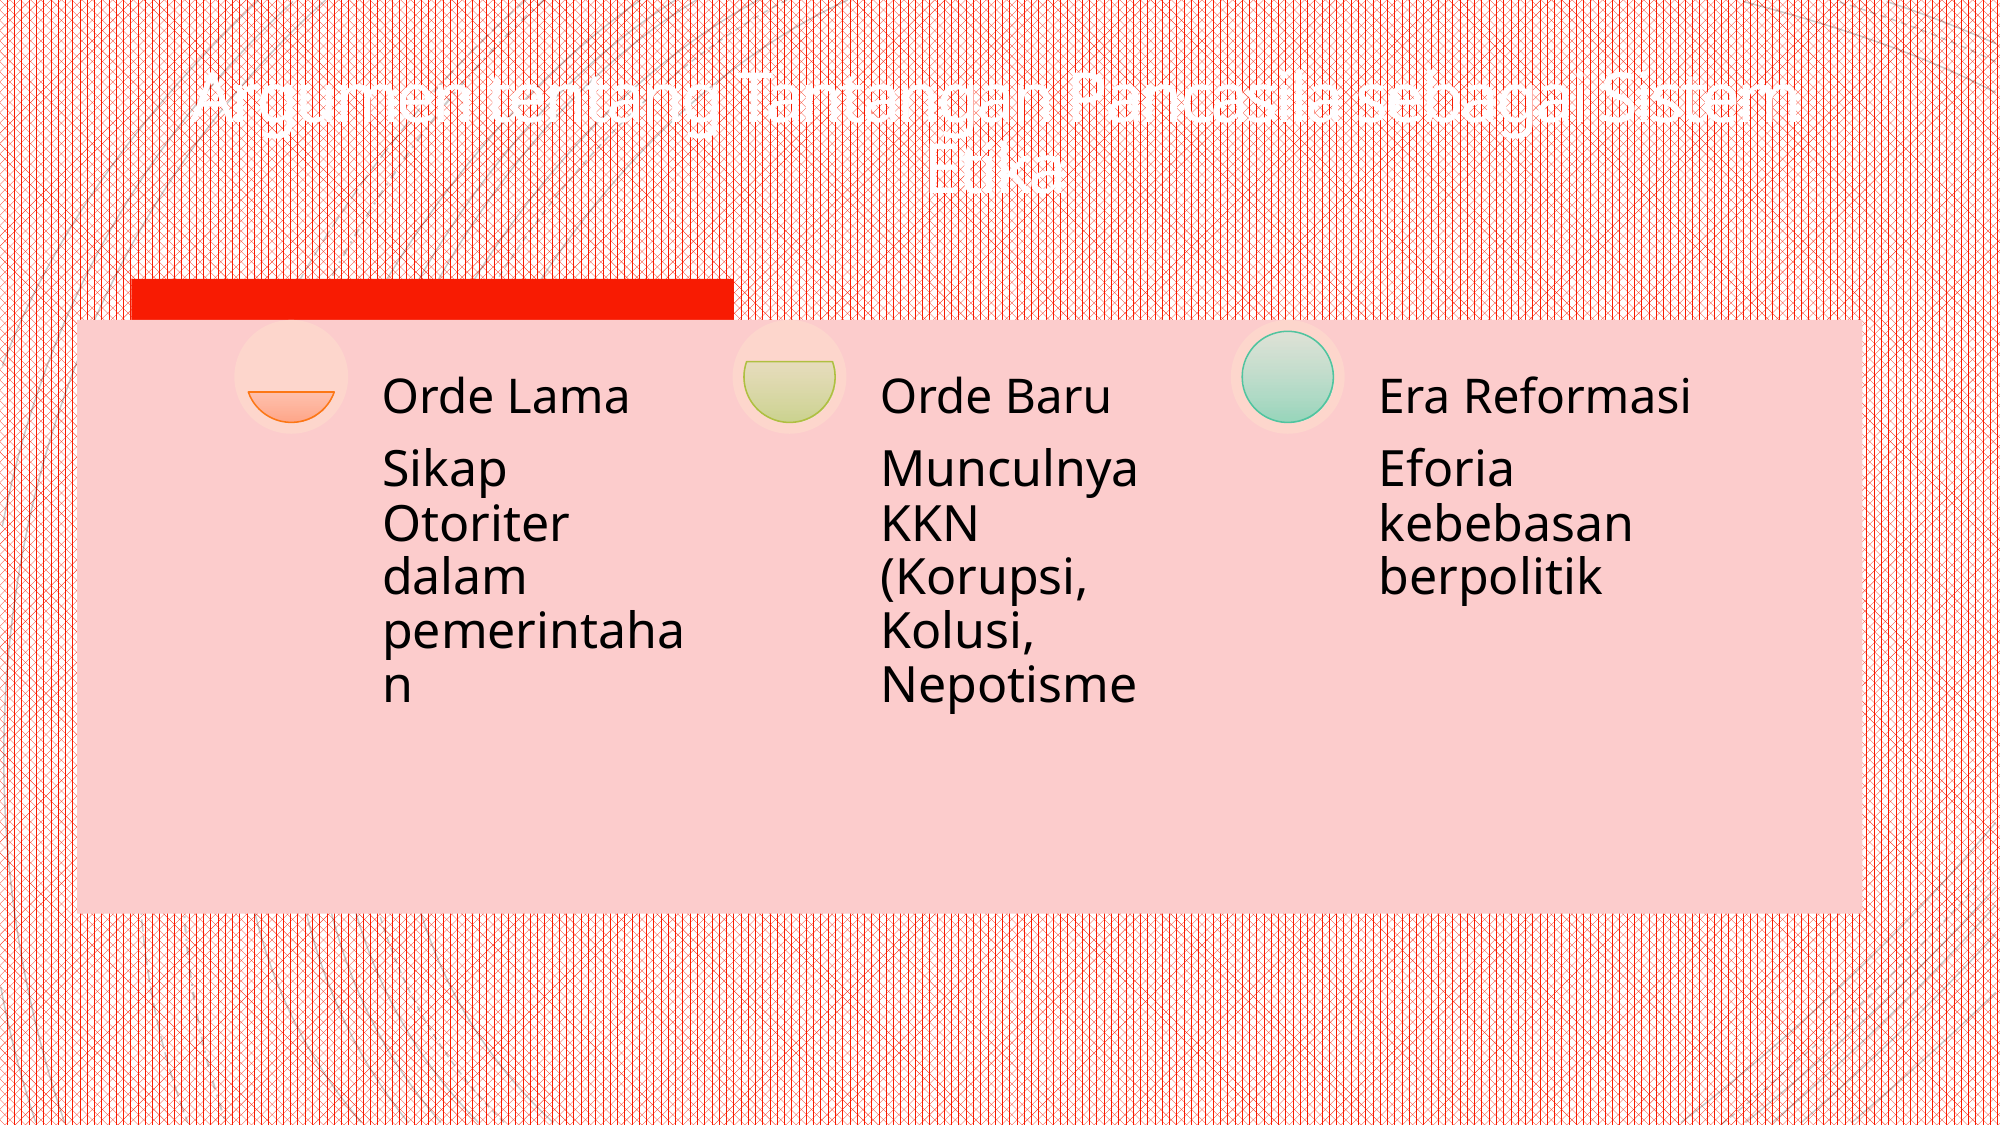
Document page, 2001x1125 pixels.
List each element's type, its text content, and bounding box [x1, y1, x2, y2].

title Argumen tentang Tantangan Pancasila sebagai Sistem Etika [132, 28, 1858, 246]
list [76, 319, 1863, 914]
